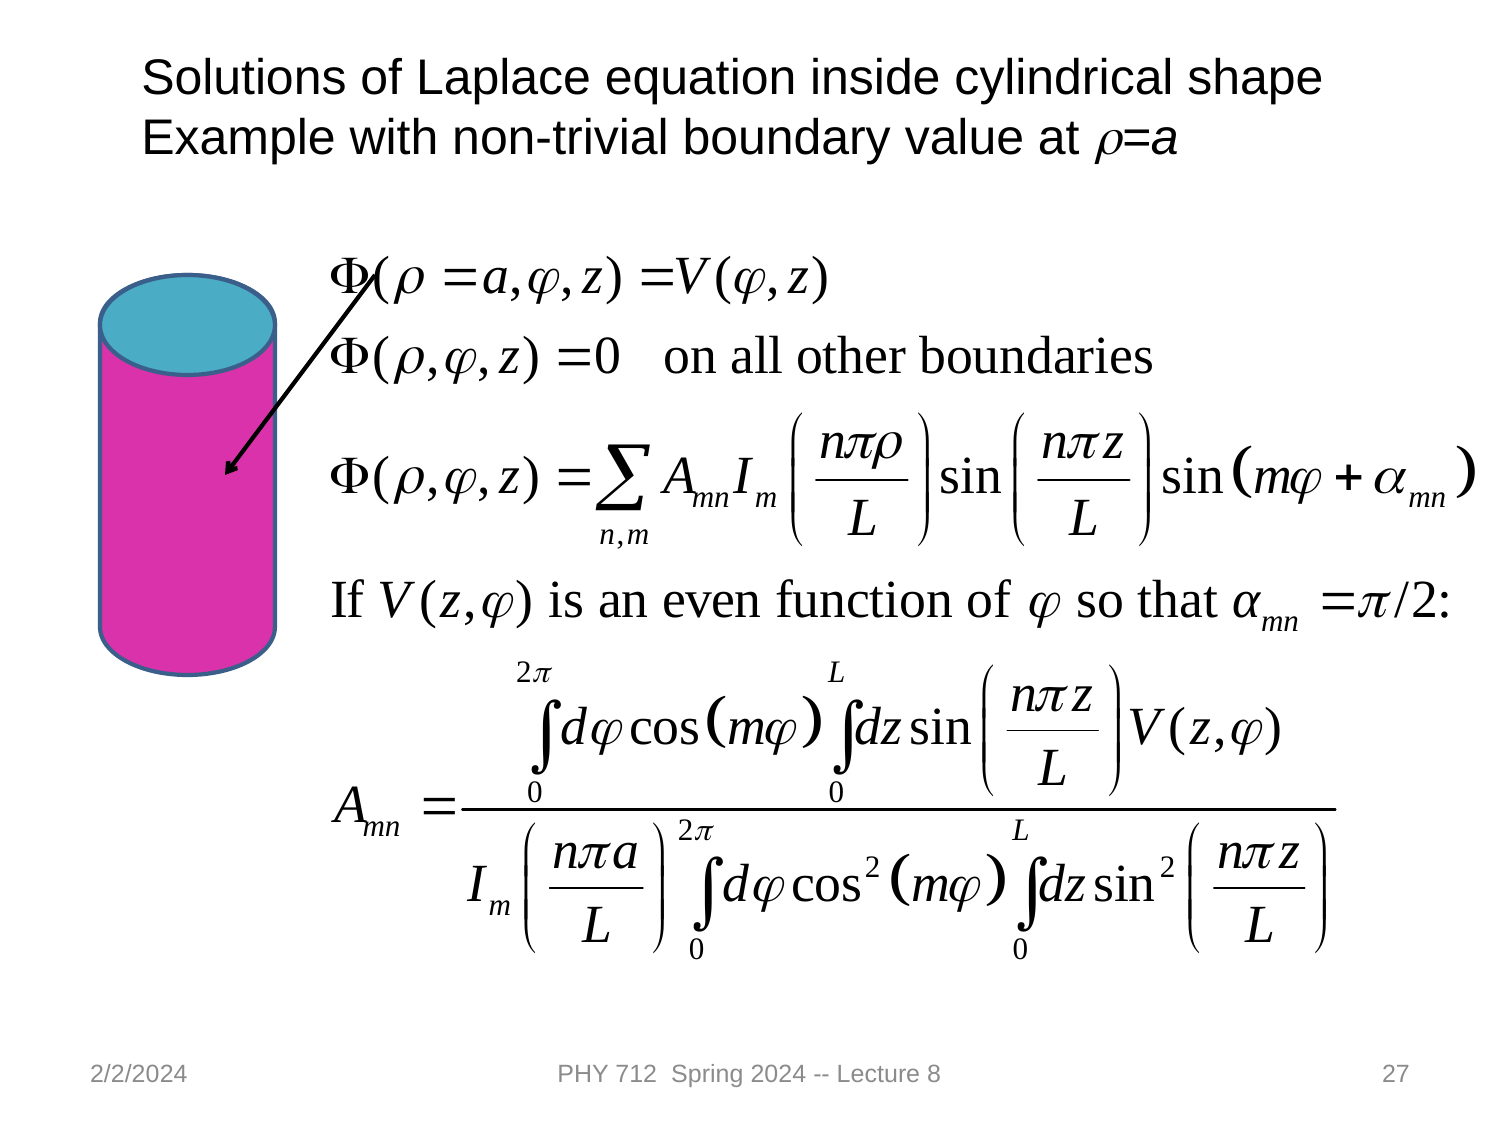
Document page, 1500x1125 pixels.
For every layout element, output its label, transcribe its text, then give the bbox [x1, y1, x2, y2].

text_box [97, 272, 221, 378]
slide_number 27 [1074, 1042, 1425, 1103]
footer PHY 712 Spring 2024 -- Lecture 8 [512, 1042, 988, 1103]
text_box Solutions of Laplace equation inside cylindrical shape Example with non-trivial boundary value at r=a [126, 37, 1452, 173]
text_box [97, 328, 278, 678]
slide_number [75, 1042, 425, 1103]
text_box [324, 248, 1480, 969]
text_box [224, 274, 376, 476]
